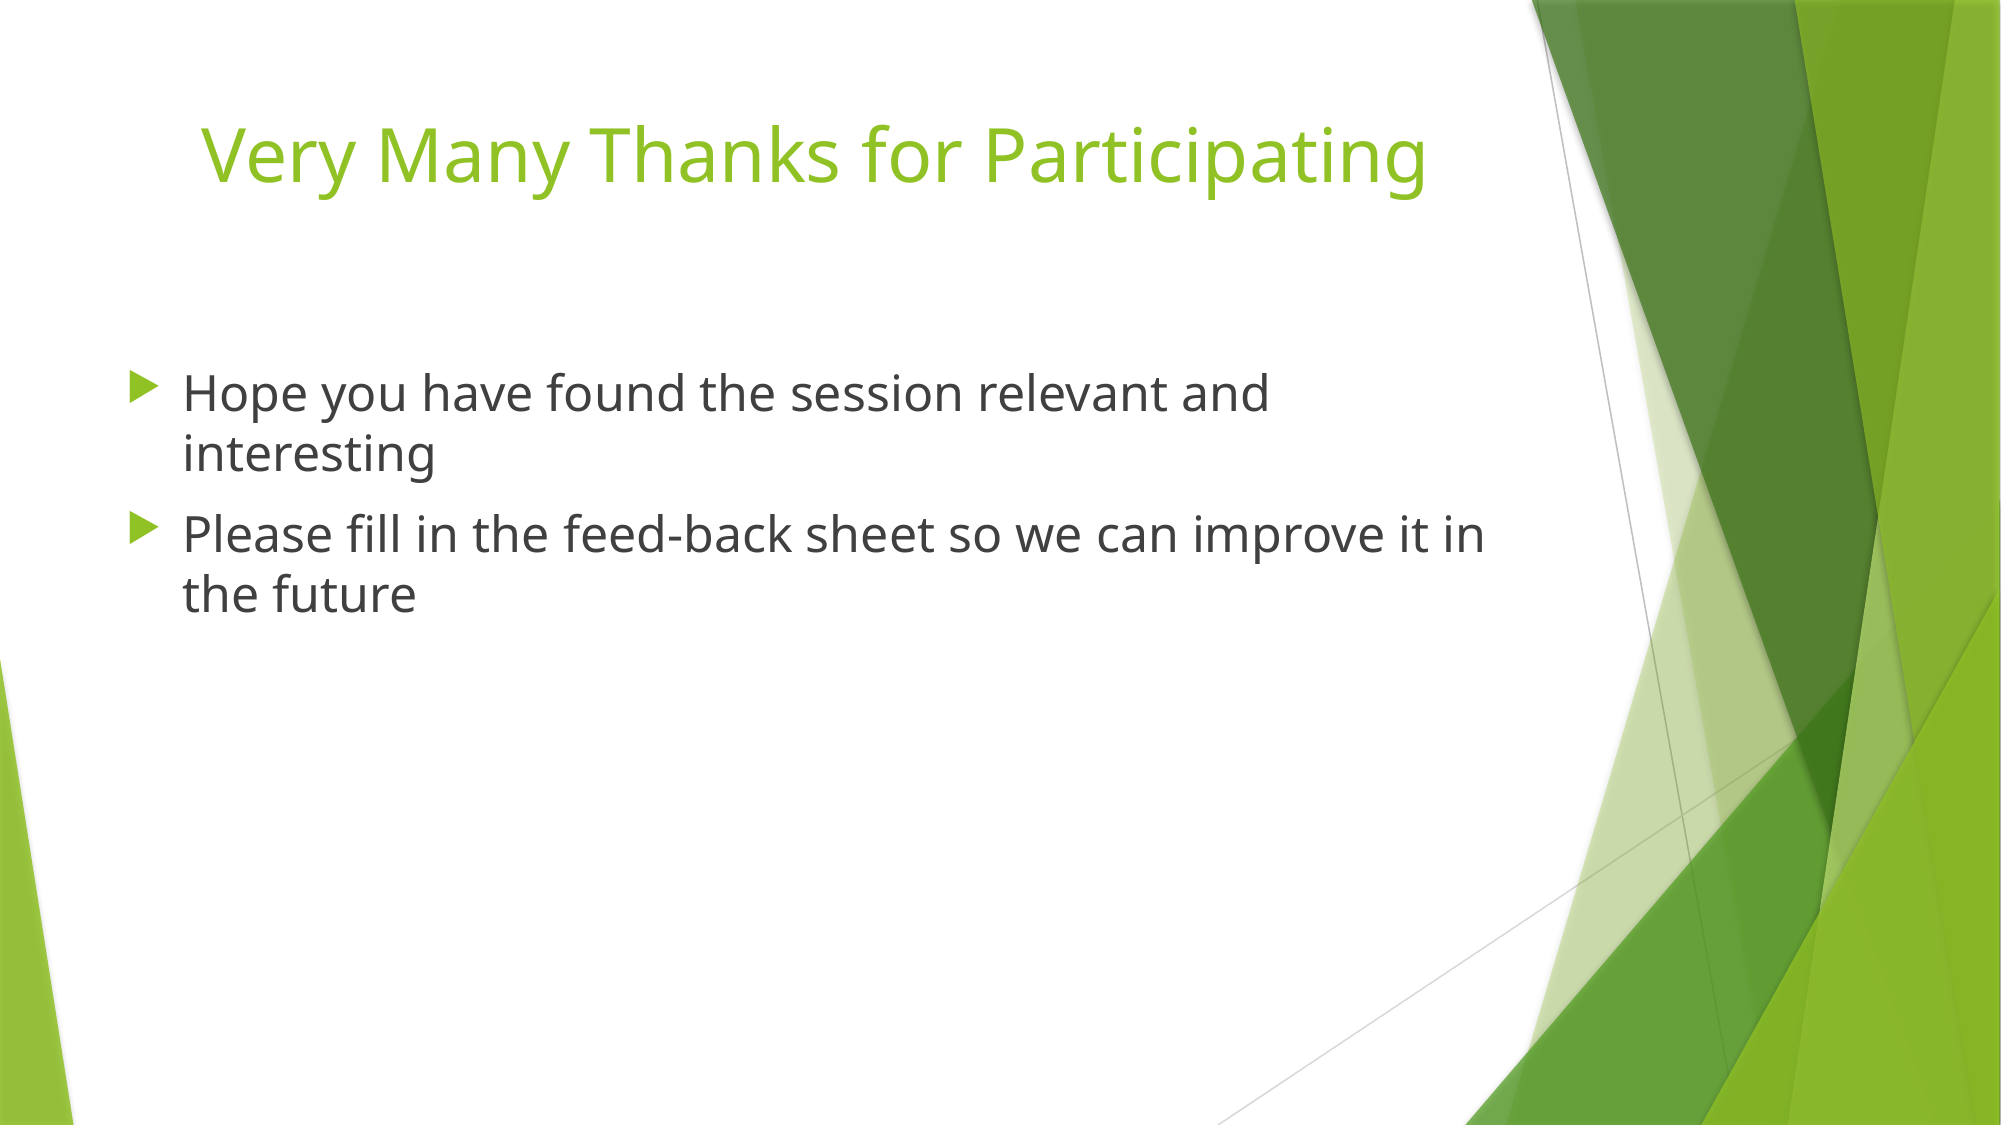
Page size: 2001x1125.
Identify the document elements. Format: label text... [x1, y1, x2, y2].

title Very Many Thanks for Participating [111, 99, 1522, 317]
list Hope you have found the session relevant and interesting Please fill in the feed-back sheet so we can improve it in the future [111, 354, 1522, 992]
